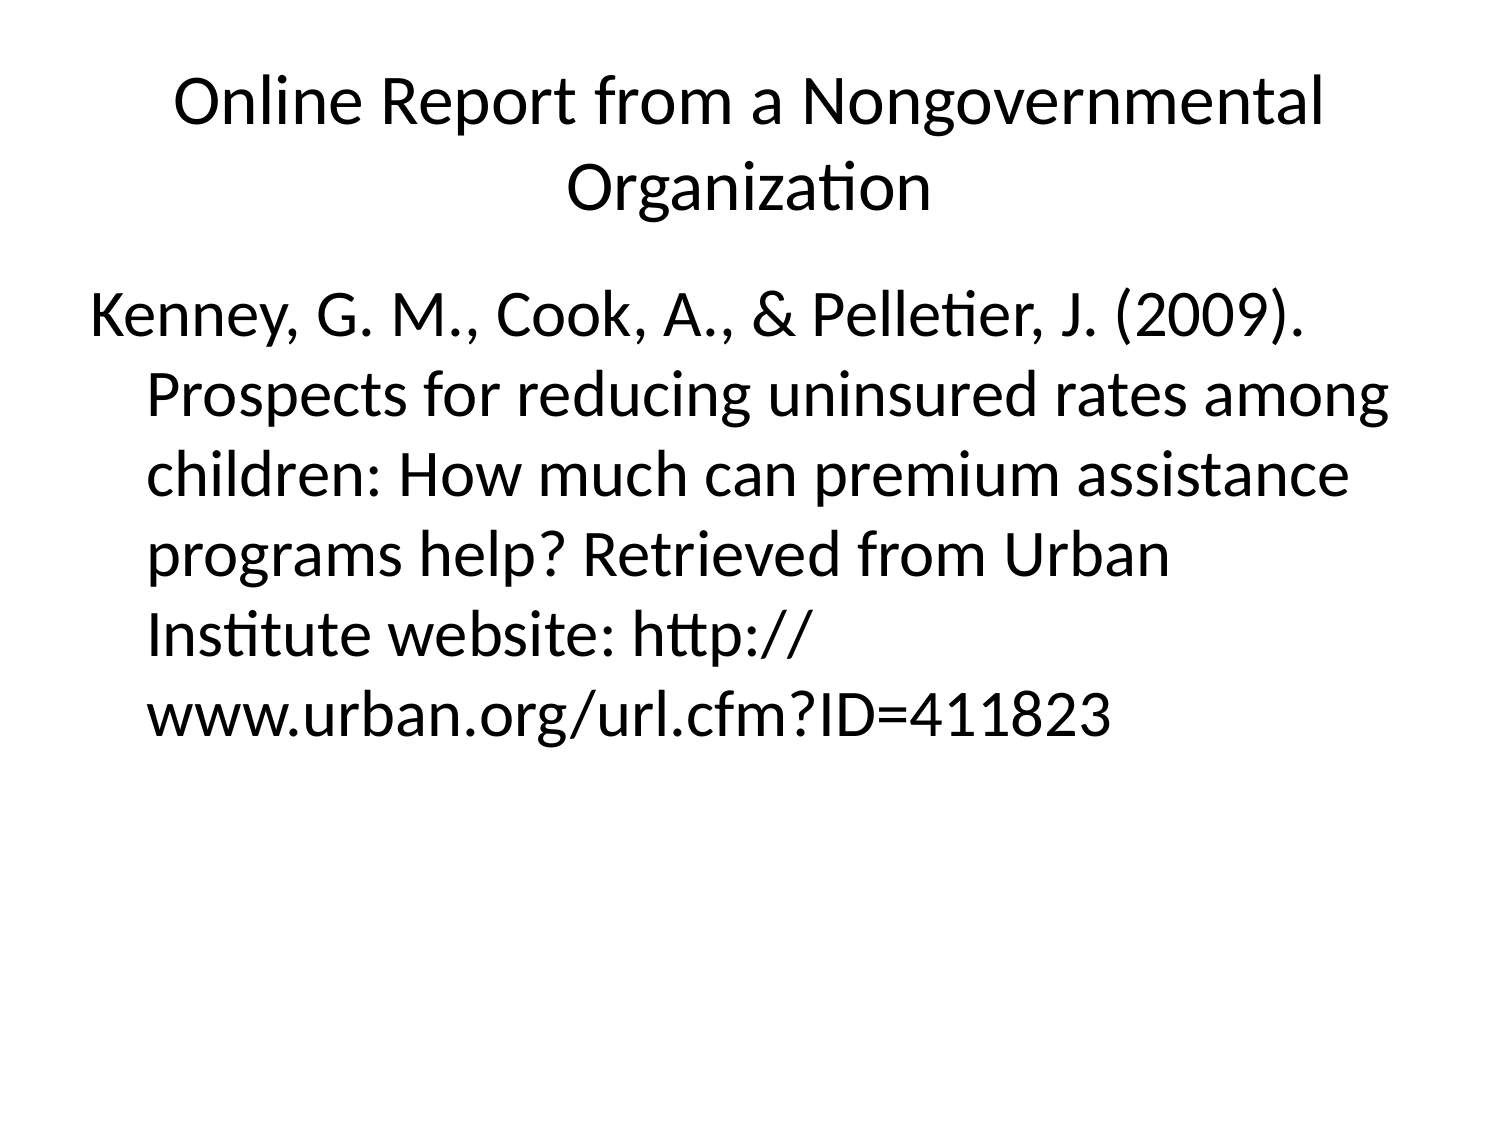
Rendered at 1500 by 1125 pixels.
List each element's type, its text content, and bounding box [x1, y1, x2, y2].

title Online Report from a Nongovernmental Organization [75, 45, 1425, 233]
list Kenney, G. M., Cook, A., & Pelletier, J. (2009). Prospects for reducing uninsured rates among children: How much can premium assistance programs help? Retrieved from Urban Institute website: http:// www.urban.org/url.cfm?ID=411823 [75, 262, 1425, 1005]
